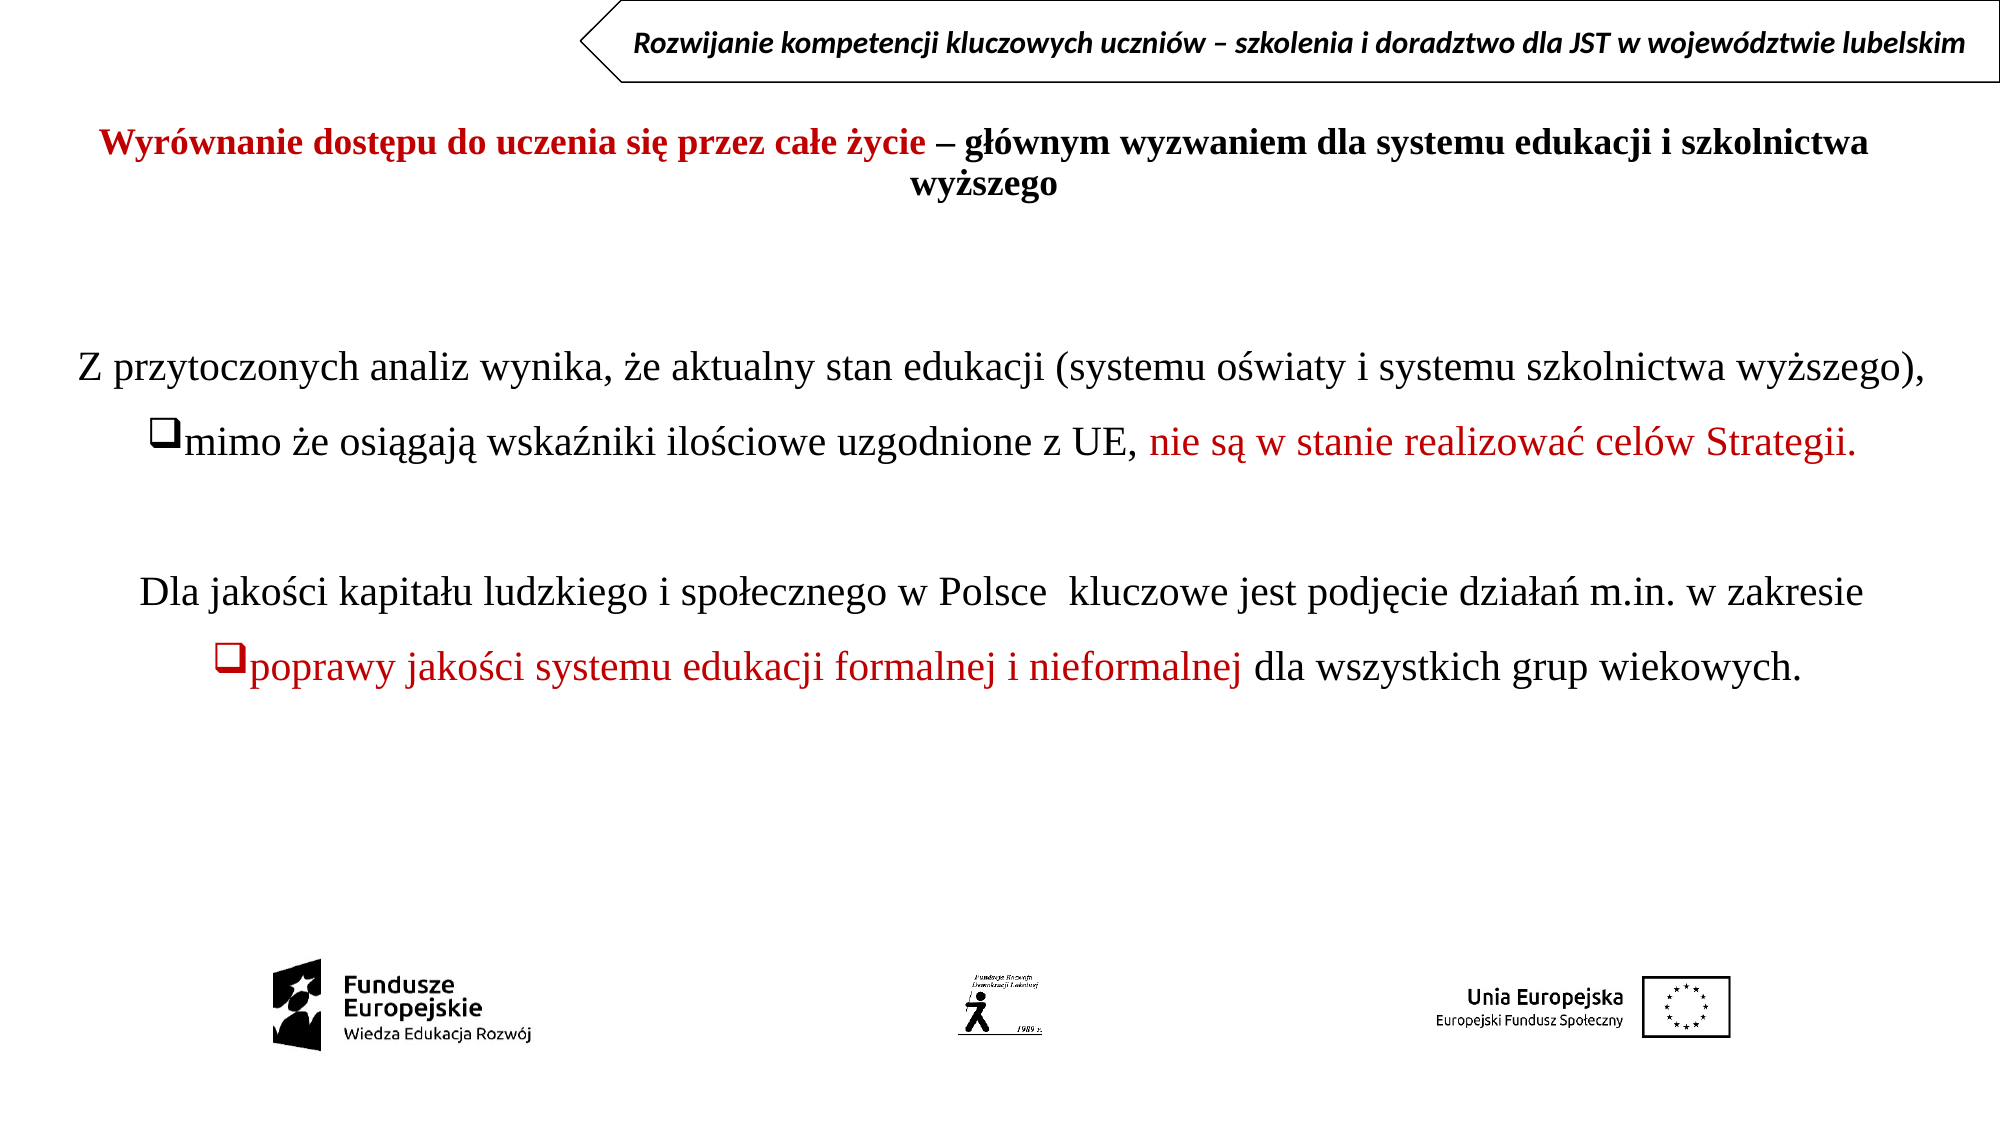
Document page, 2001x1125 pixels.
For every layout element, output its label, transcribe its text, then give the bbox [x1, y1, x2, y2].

text_box Rozwijanie kompetencji kluczowych uczniów – szkolenia i doradztwo dla JST w województwie lubelskim [580, 0, 2000, 83]
text_box Wyrównanie dostępu do uczenia się przez całe życie – głównym wyzwaniem dla systemu edukacji i szkolnictwa wyższego [10, 113, 1958, 256]
picture [249, 935, 554, 1074]
text_box Z przytoczonych analiz wynika, że aktualny stan edukacji (systemu oświaty i systemu szkolnictwa wyższego), mimo że osiągają wskaźniki ilościowe uzgodnione z UE, nie są w stanie realizować celów Strategii. Dla jakości kapitału ludzkiego i społecznego w Polsce kluczowe jest podjęcie działań m.in. w zakresie poprawy jakości systemu edukacji formalnej i nieformalnej dla wszystkich grup wiekowych. [38, 255, 1977, 1095]
picture [954, 971, 1046, 1038]
picture [1417, 955, 1750, 1058]
